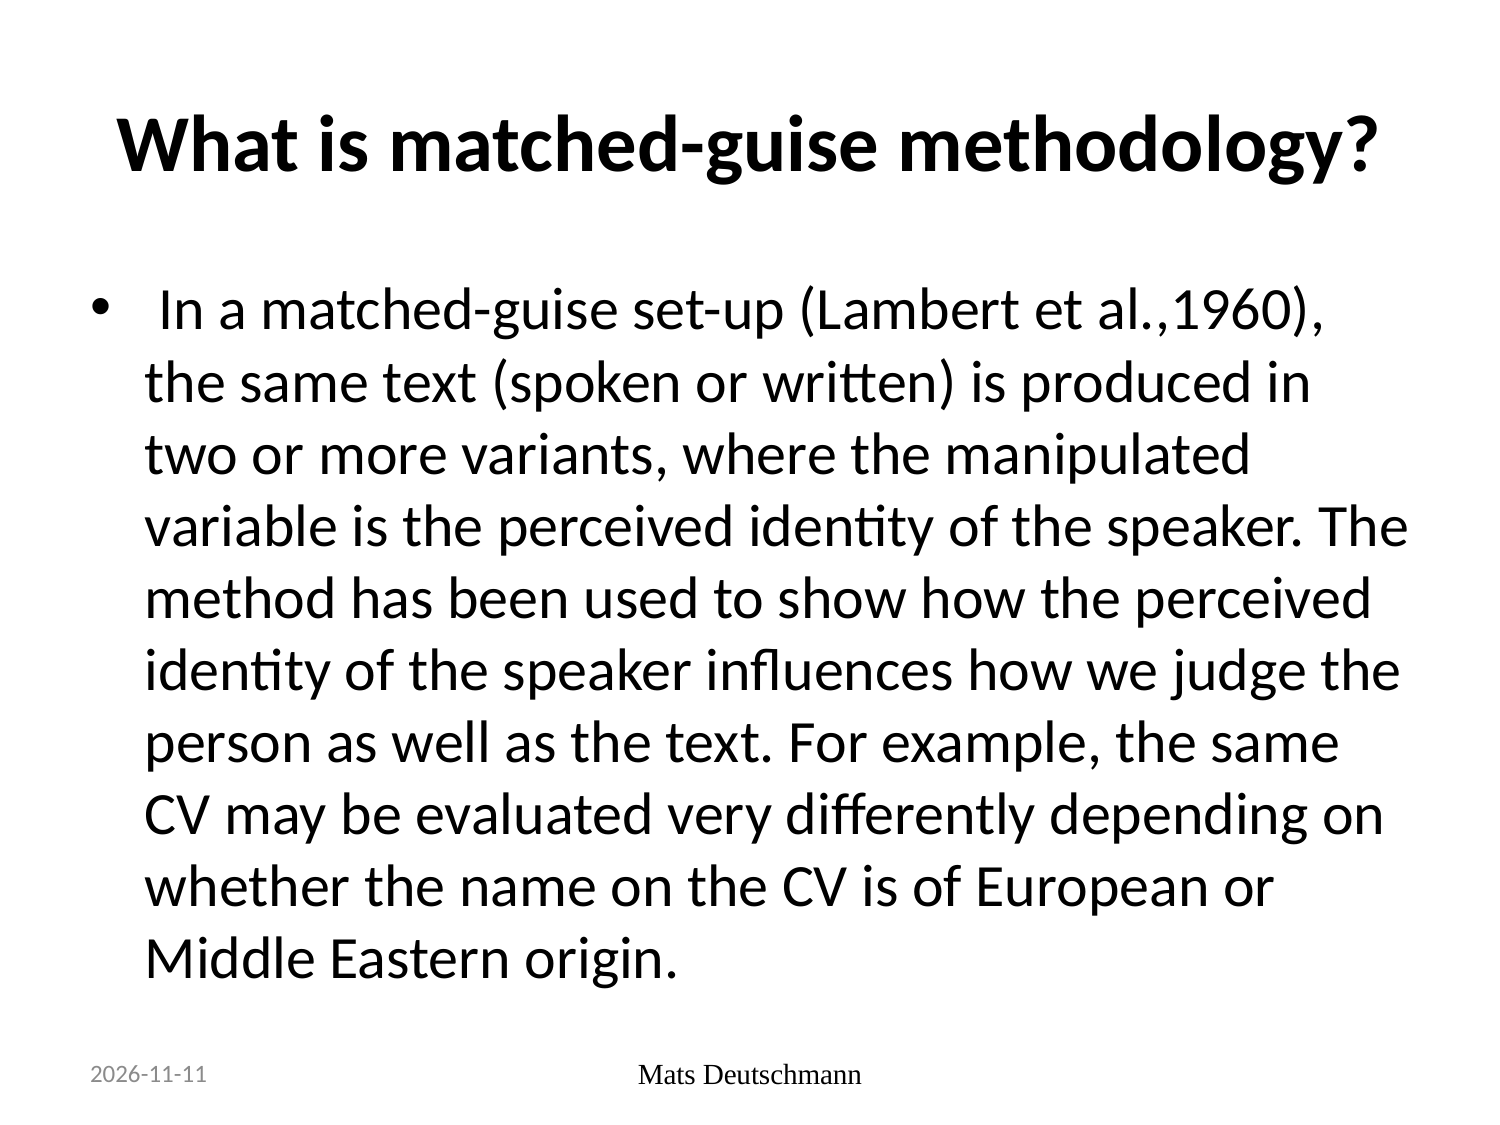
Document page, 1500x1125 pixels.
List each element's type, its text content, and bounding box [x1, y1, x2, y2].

footer Mats Deutschmann [512, 1042, 988, 1103]
list In a matched-guise set-up (Lambert et al.,1960), the same text (spoken or written) is produced in two or more variants, where the manipulated variable is the perceived identity of the speaker. The method has been used to show how the perceived identity of the speaker influences how we judge the person as well as the text. For example, the same CV may be evaluated very differently depending on whether the name on the CV is of European or Middle Eastern origin. [75, 262, 1425, 1005]
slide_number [75, 1042, 425, 1103]
title What is matched-guise methodology? [75, 45, 1425, 233]
